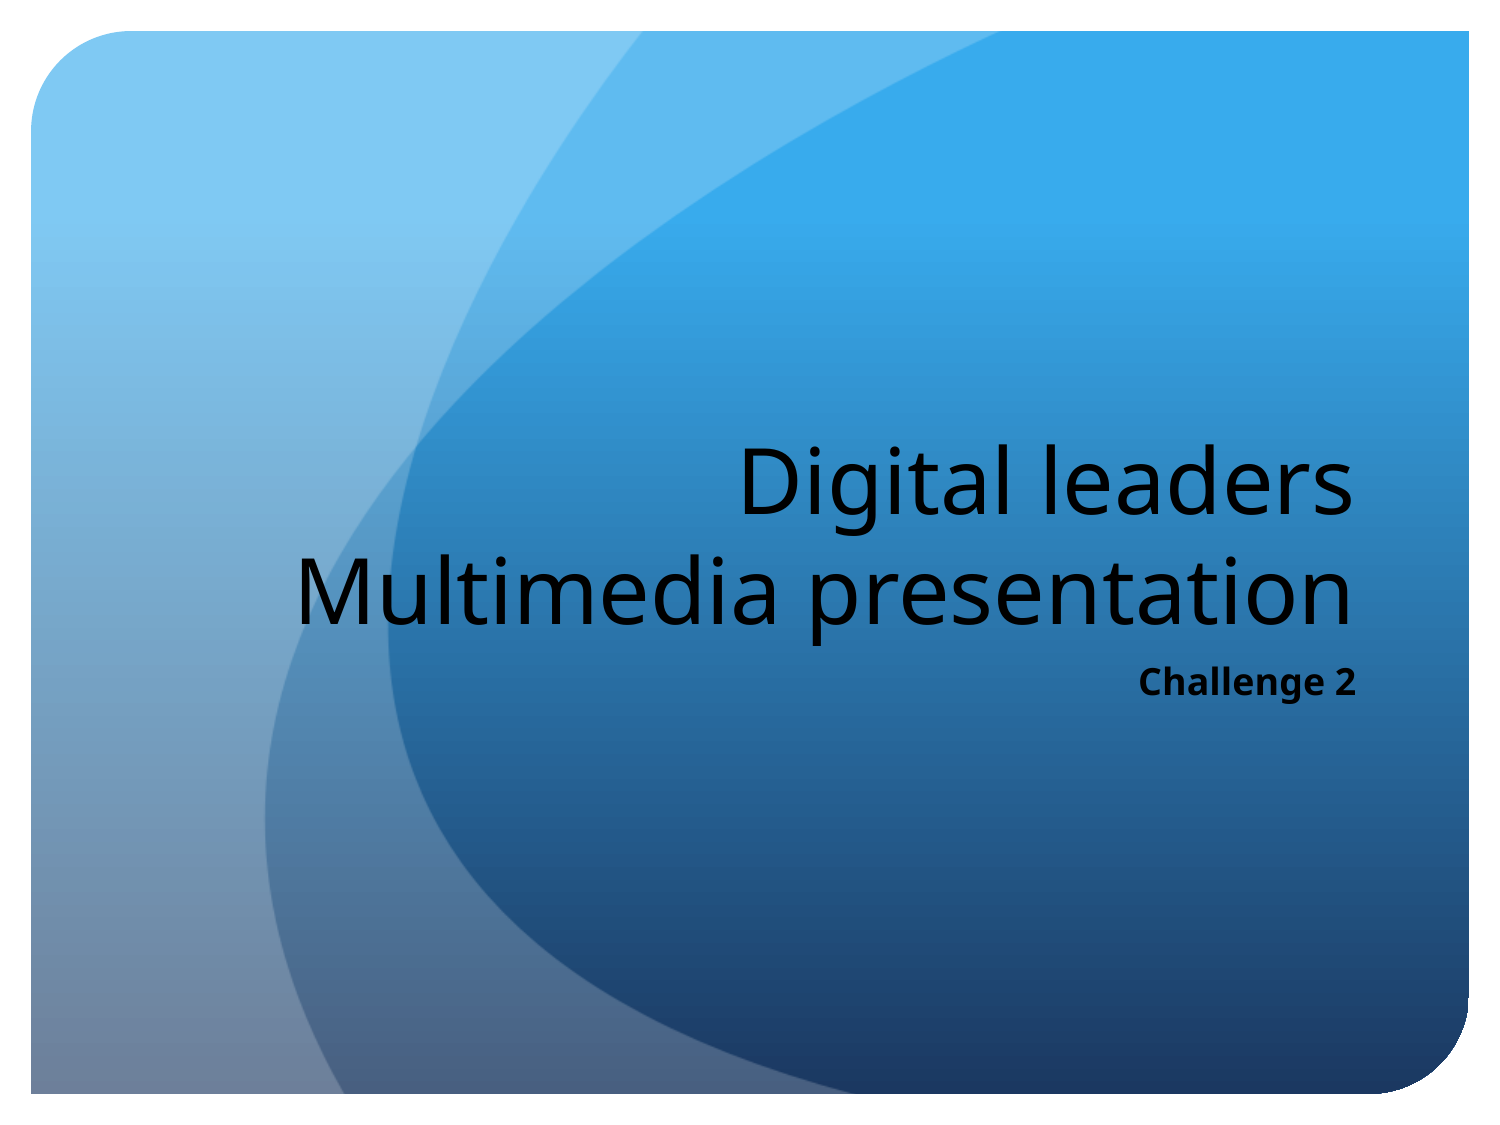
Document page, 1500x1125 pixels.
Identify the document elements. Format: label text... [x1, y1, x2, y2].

picture [25, 30, 1474, 1095]
title Digital leaders Multimedia presentation [262, 408, 1372, 650]
subtitle Challenge 2 [262, 650, 1372, 939]
